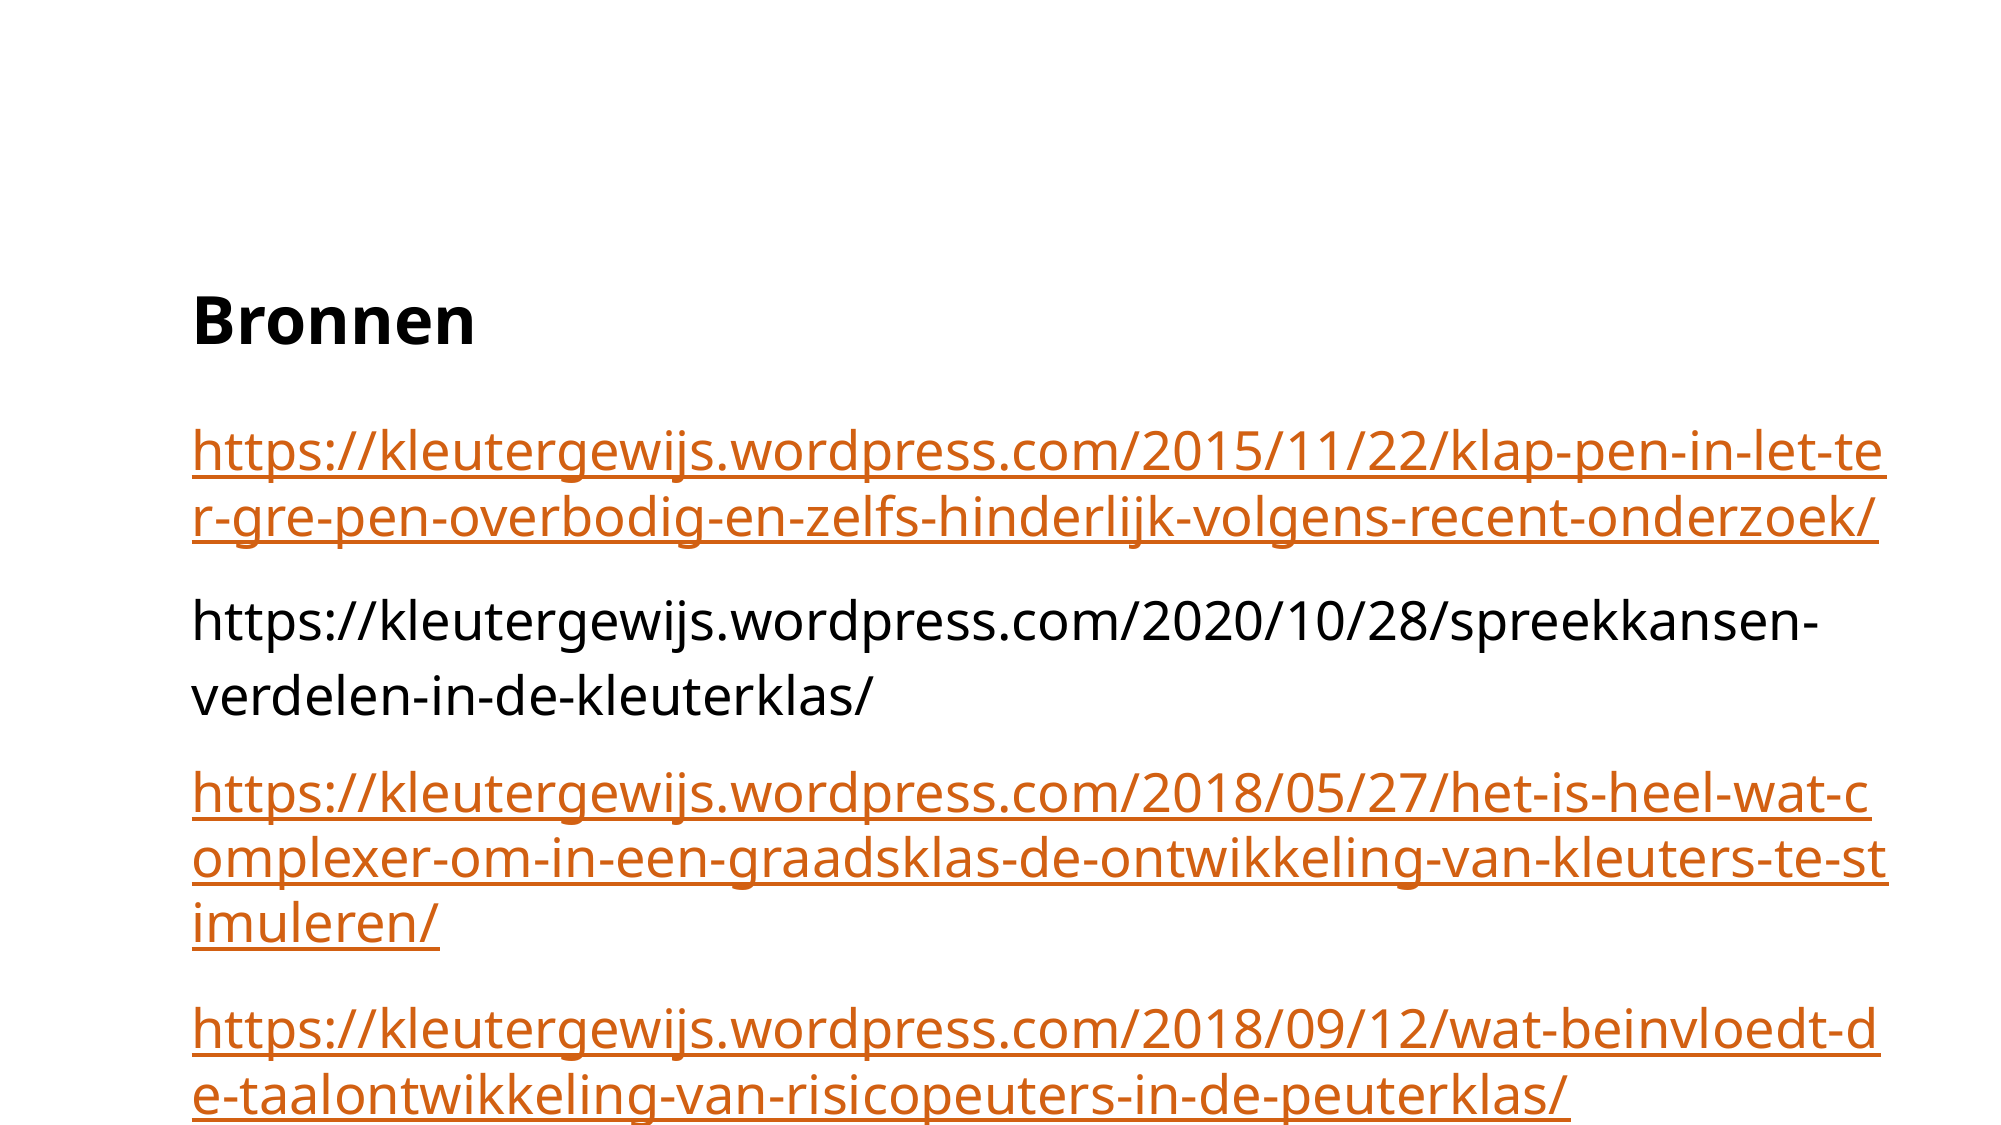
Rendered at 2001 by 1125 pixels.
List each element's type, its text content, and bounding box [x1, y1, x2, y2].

title Bronnen [176, 118, 1809, 366]
list https://kleutergewijs.wordpress.com/2015/11/22/klap-pen-in-let-ter-gre-pen-overbodig-en-zelfs-hinderlijk-volgens-recent-onderzoek/ https://kleutergewijs.wordpress.com/2020/10/28/spreekkansen-verdelen-in-de-kleuterklas/ https://kleutergewijs.wordpress.com/2018/05/27/het-is-heel-wat-complexer-om-in-een-graadsklas-de-ontwikkeling-van-kleuters-te-stimuleren/ https://kleutergewijs.wordpress.com/2018/09/12/wat-beinvloedt-de-taalontwikkeling-van-risicopeuters-in-de-peuterklas/ https://kleutergewijs.wordpress.com/2015/06/10/6-nieuwtjes-over-taalontwikkelende-gesprekken-met-kleuters/ [176, 398, 1918, 1057]
